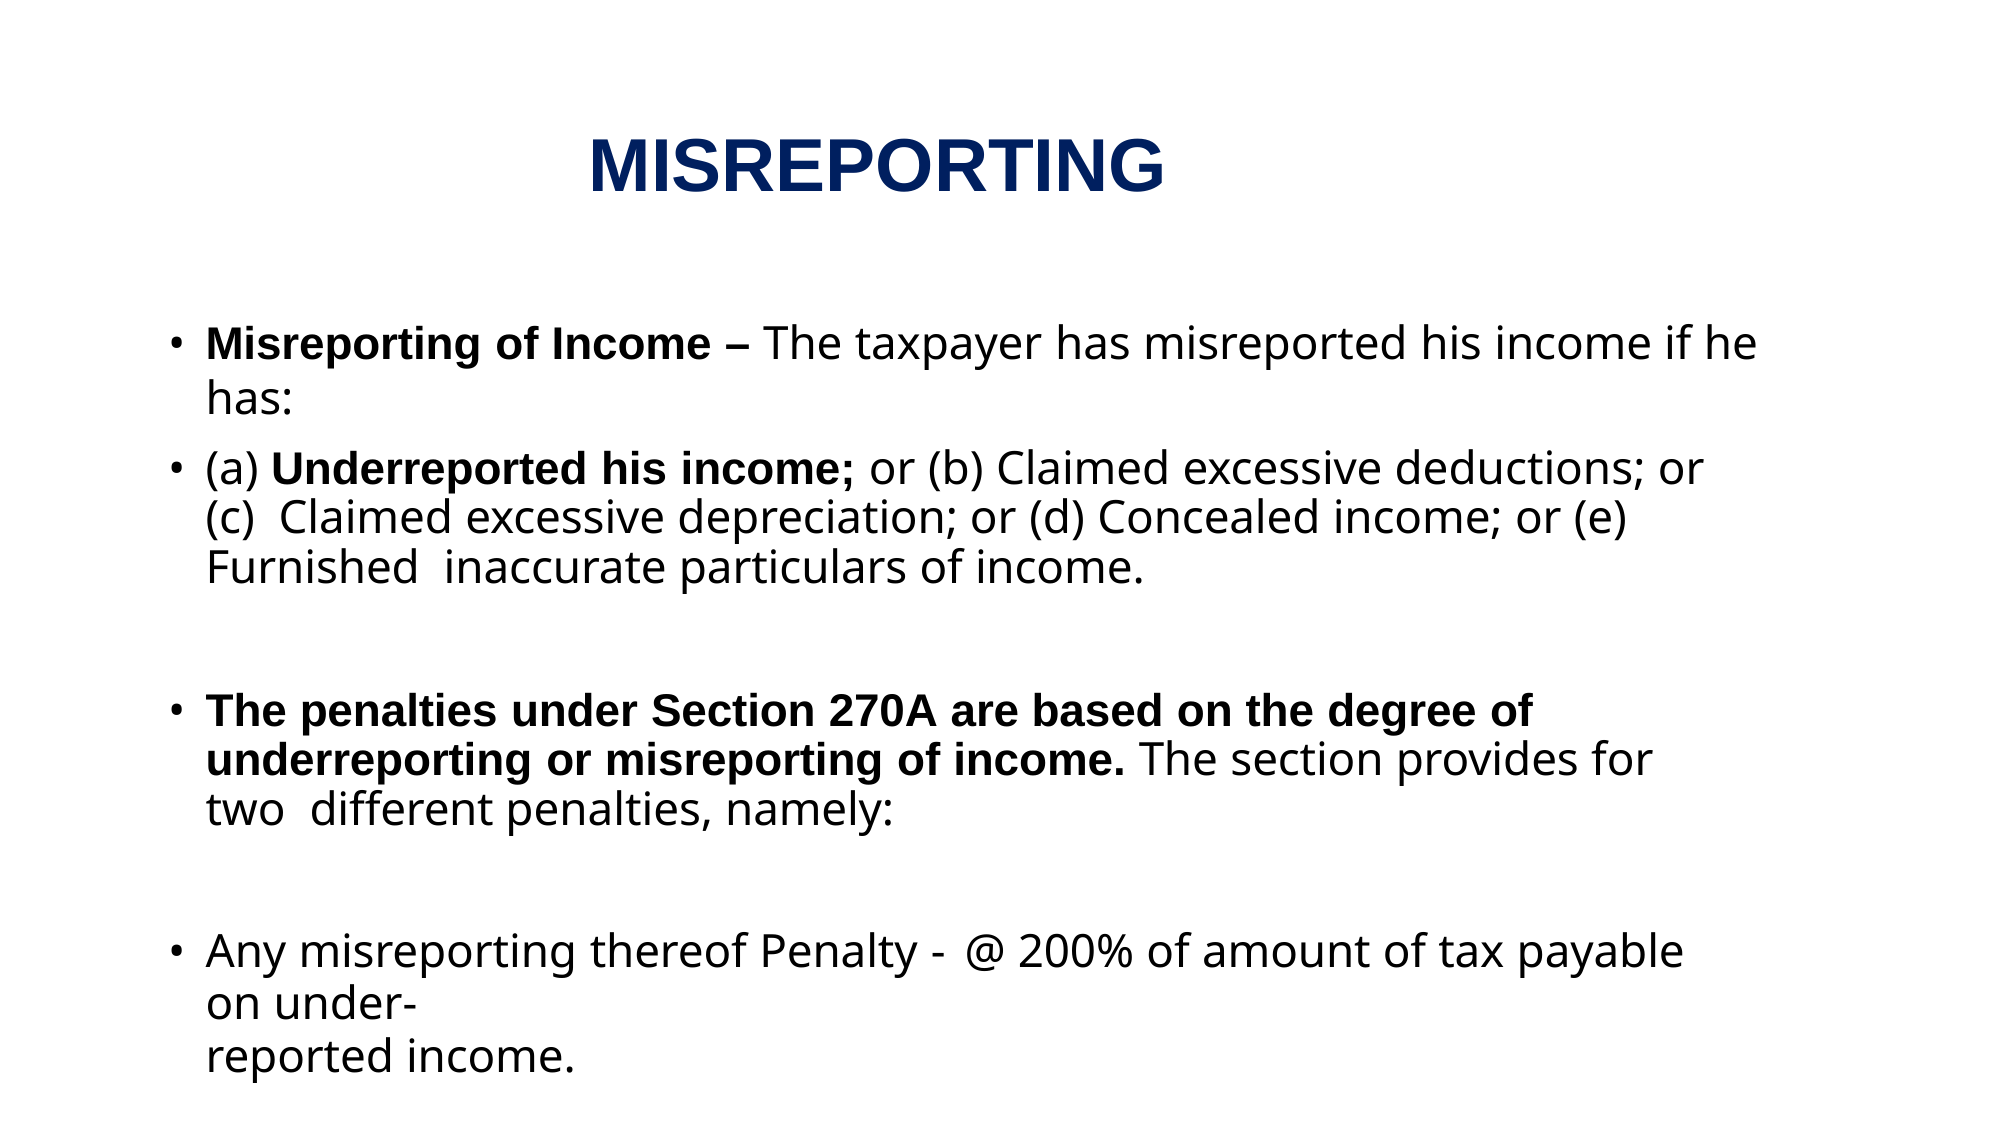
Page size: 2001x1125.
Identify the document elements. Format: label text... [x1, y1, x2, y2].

text_box Misreporting of Income – The taxpayer has misreported his income if he has: (a) Underreported his income; or (b) Claimed excessive deductions; or (c) Claimed excessive depreciation; or (d) Concealed income; or (e) Furnished inaccurate particulars of income. The penalties under Section 270A are based on the degree of underreporting or misreporting of income. The section provides for two different penalties, namely: Any misreporting thereof Penalty - @ 200% of amount of tax payable on under- reported income. [166, 296, 1829, 1082]
title MISREPORTING [586, 114, 1170, 296]
